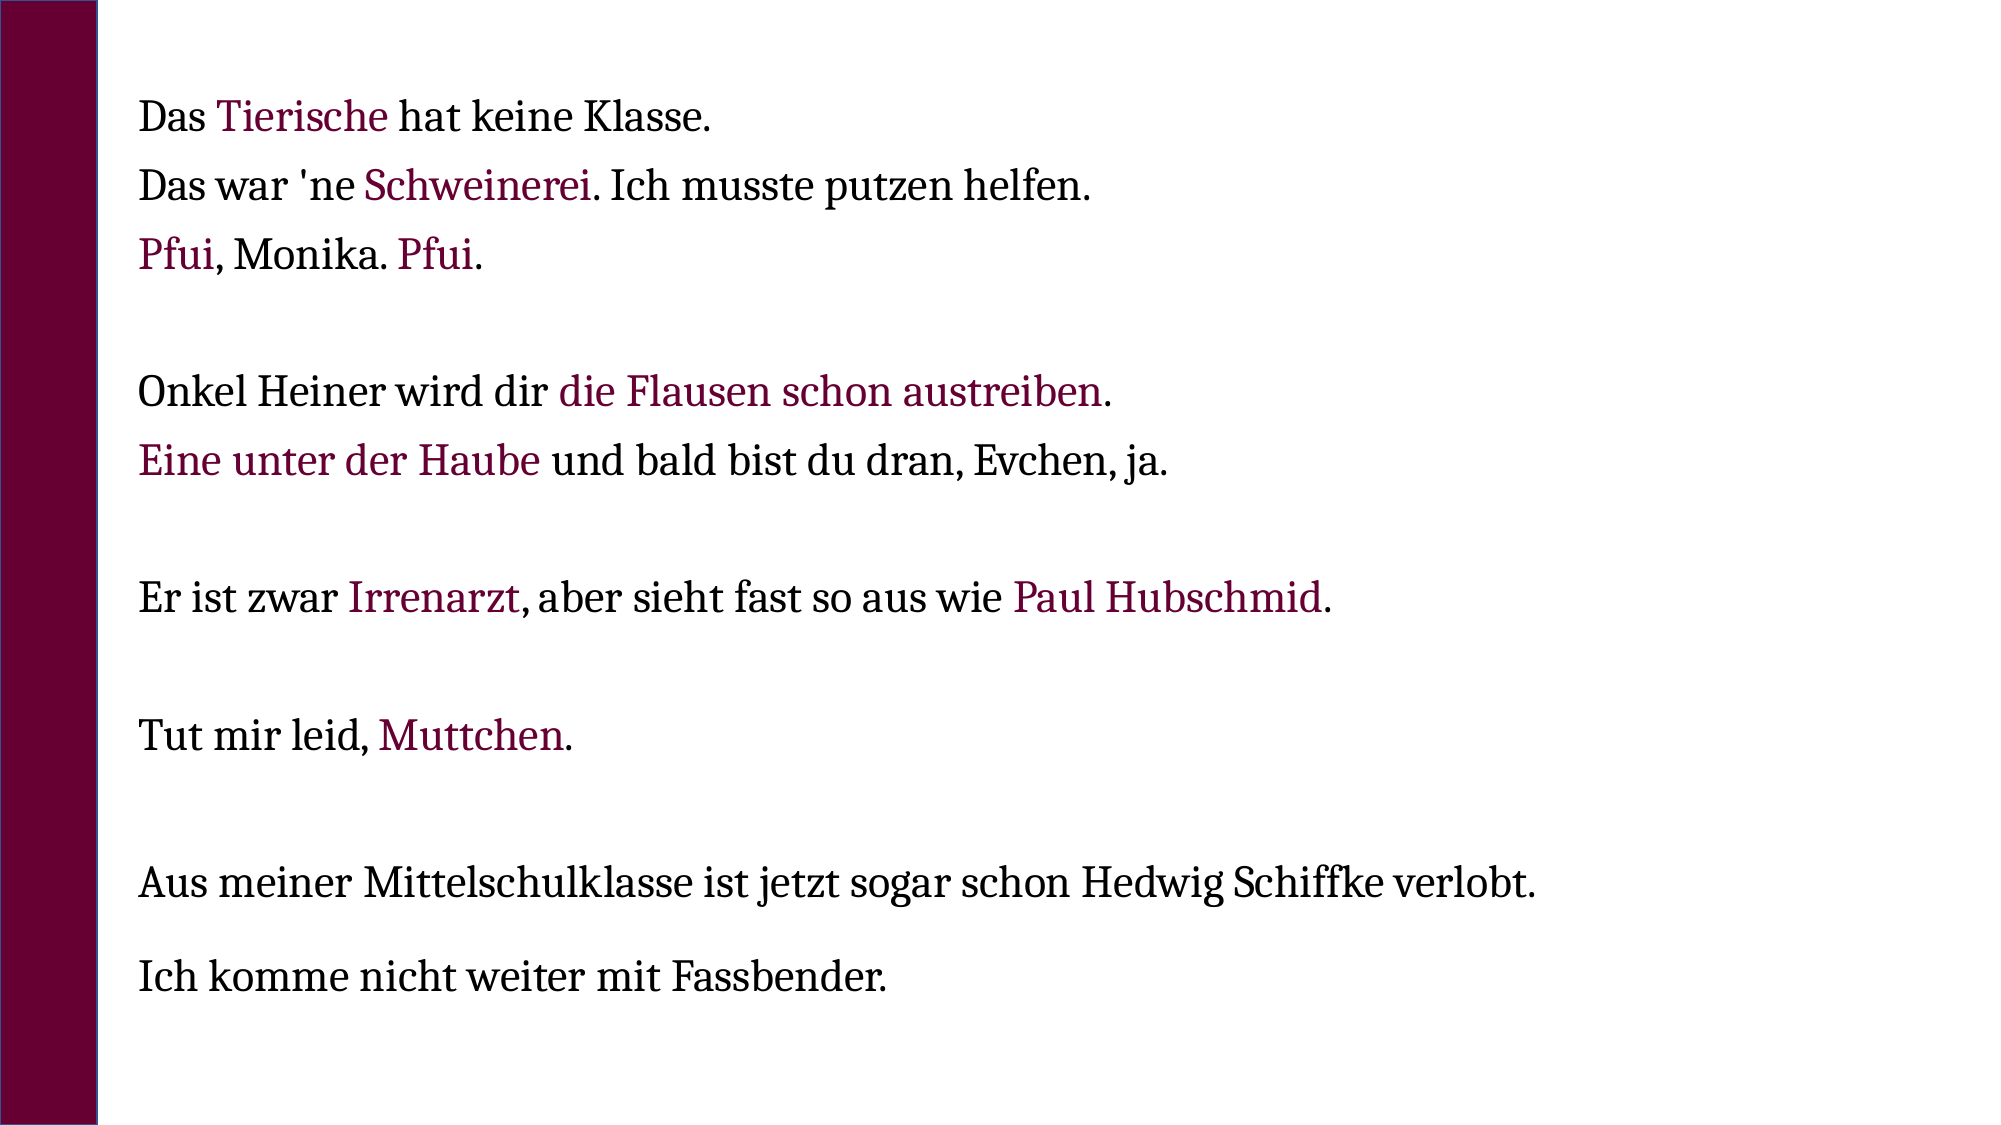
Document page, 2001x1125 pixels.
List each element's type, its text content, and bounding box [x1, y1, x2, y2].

list Das Tierische hat keine Klasse. Das war 'ne Schweinerei. Ich musste putzen helfen. Pfui, Monika. Pfui. Onkel Heiner wird dir die Flausen schon austreiben. Eine unter der Haube und bald bist du dran, Evchen, ja. Er ist zwar Irrenarzt, aber sieht fast so aus wie Paul Hubschmid. Tut mir leid, Muttchen. Aus meiner Mittelschulklasse ist jetzt sogar schon Hedwig Schiffke verlobt. Ich komme nicht weiter mit Fassbender. [123, 84, 1906, 1018]
text_box [0, 0, 98, 1125]
